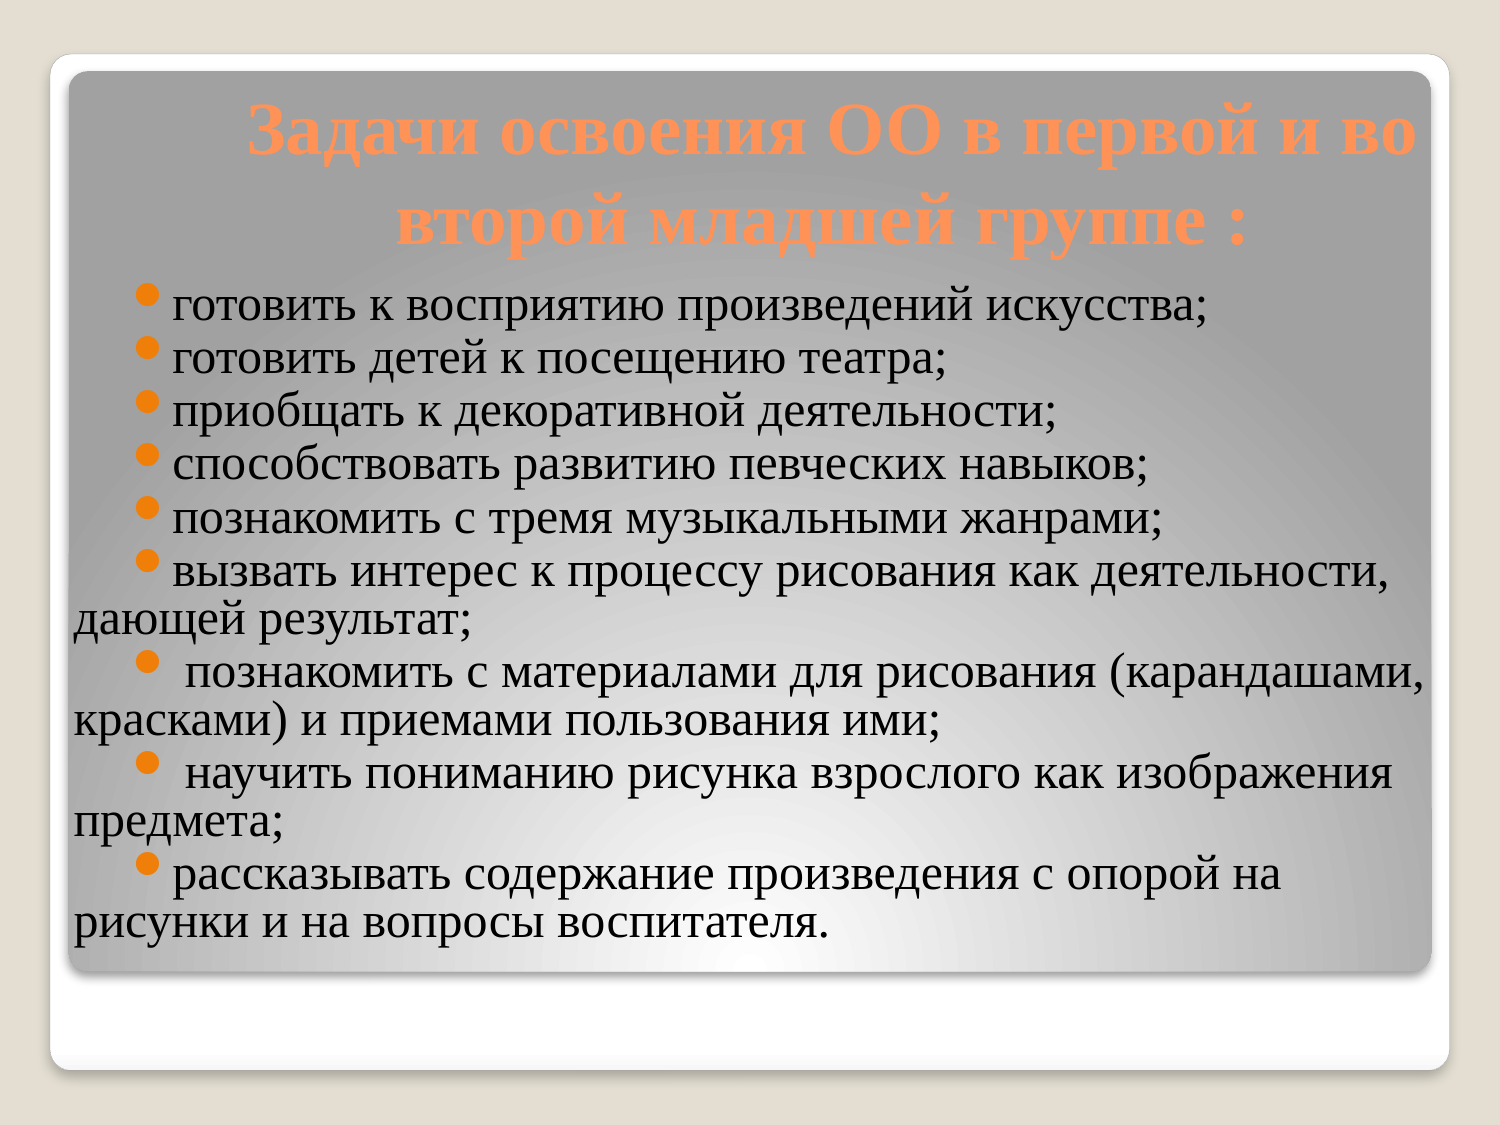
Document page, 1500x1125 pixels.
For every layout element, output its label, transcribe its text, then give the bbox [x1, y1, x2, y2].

list готовить к восприятию произведений искусства; готовить детей к посещению театра; приобщать к декоративной деятельности; способствовать развитию певческих навыков; познакомить с тремя музыкальными жанрами; вызвать интерес к процессу рисования как деятельности, дающей результат; познакомить с материалами для рисования (карандашами, красками) и приемами пользования ими; научить пониманию рисунка взрослого как изображения предмета; рассказывать содержание произведения с опорой на рисунки и на вопросы воспитателя. [0, 267, 1453, 1065]
title Задачи освоения ОО в первой и во второй младшей группе : [212, 48, 1453, 267]
